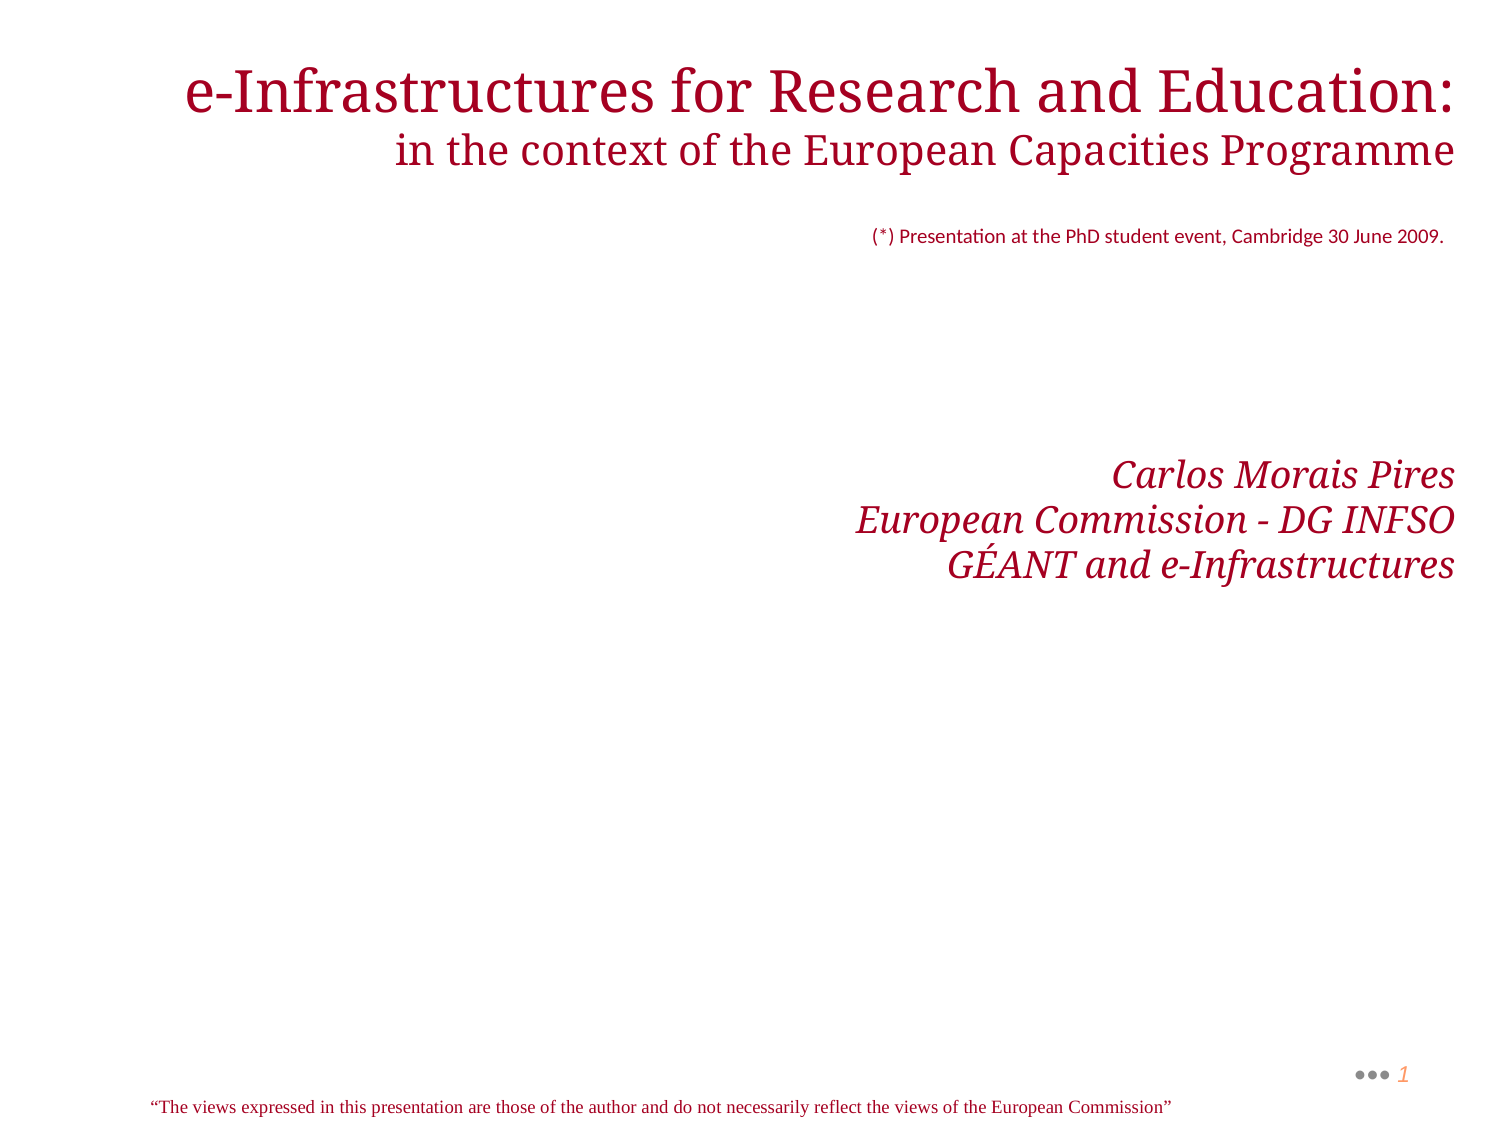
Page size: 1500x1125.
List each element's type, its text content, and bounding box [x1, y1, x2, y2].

text_box (*) Presentation at the PhD student event, Cambridge 30 June 2009. [374, 222, 1464, 255]
slide_number ••• 1 [1074, 1042, 1425, 1103]
text_box “The views expressed in this presentation are those of the author and do not necessarily reflect the views of the European Commission” [135, 1089, 1317, 1125]
text_box Carlos Morais Pires European Commission - DG INFSO GÉANT and e-Infrastructures [677, 451, 1471, 594]
text_box e-Infrastructures for Research and Education: in the context of the European Capacities Programme [91, 54, 1471, 182]
